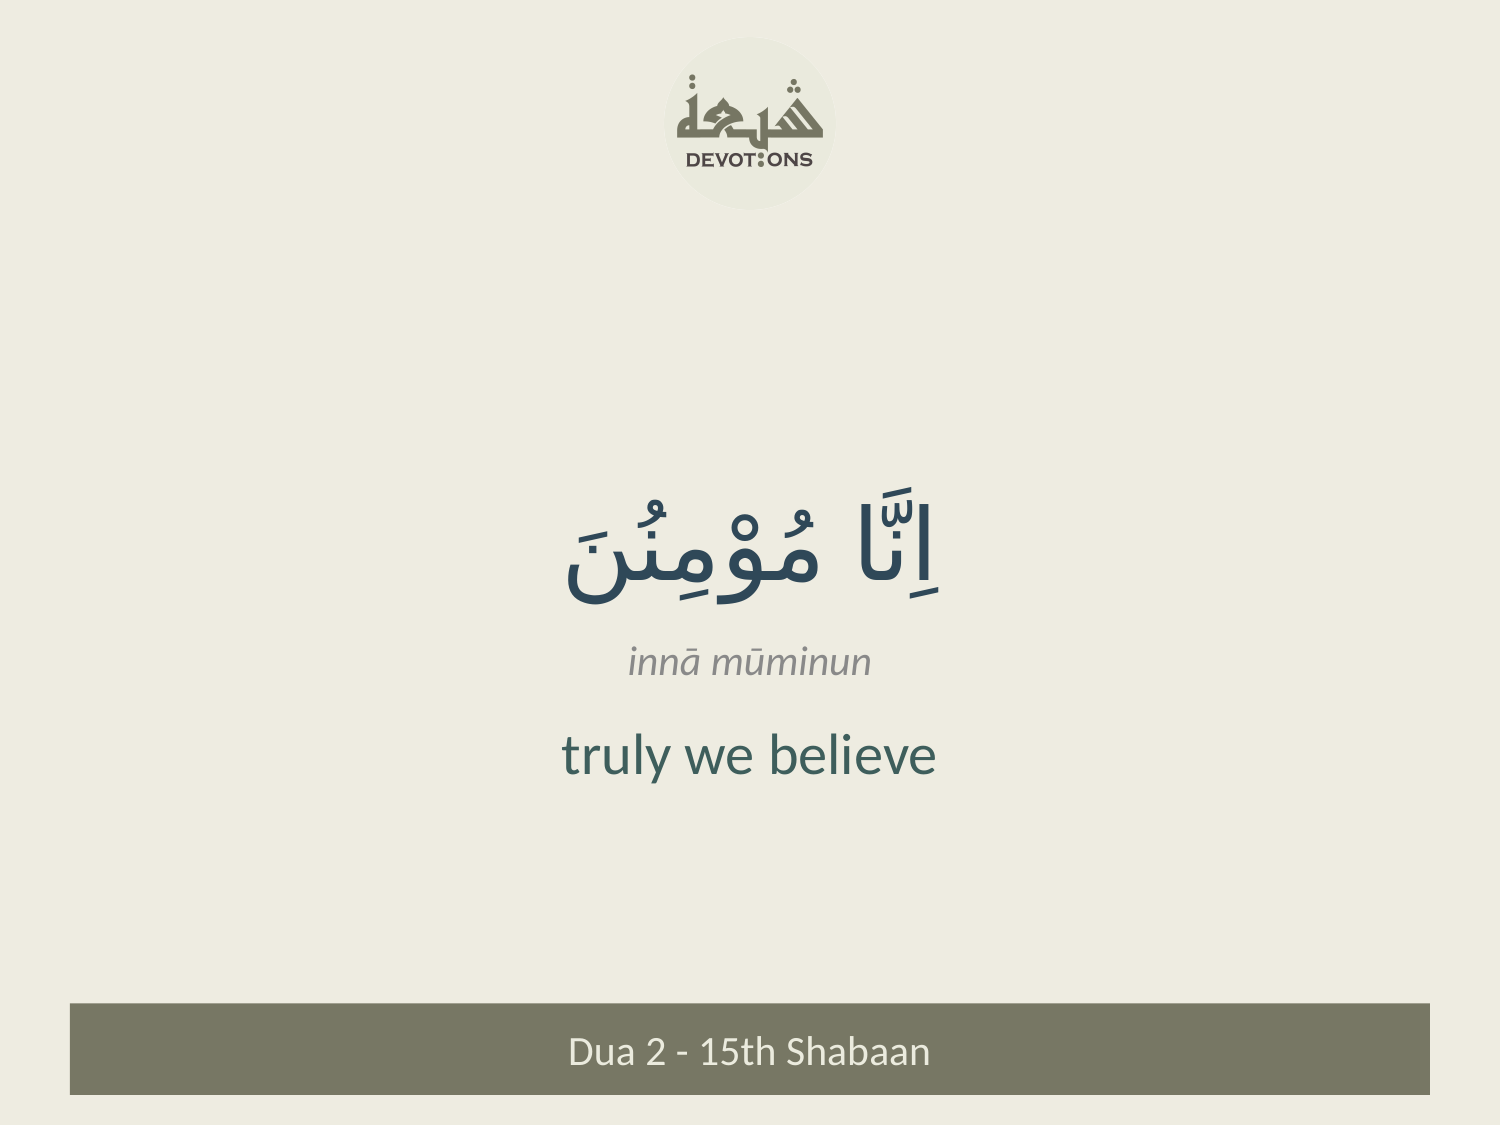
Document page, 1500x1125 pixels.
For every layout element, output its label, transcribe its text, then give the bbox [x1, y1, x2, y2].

picture [656, 29, 844, 203]
list اِنَّا مُوْمِنُنَ innā mūminun truly we believe [69, 203, 1430, 1003]
list Dua 2 - 15th Shabaan [69, 1003, 1430, 1095]
